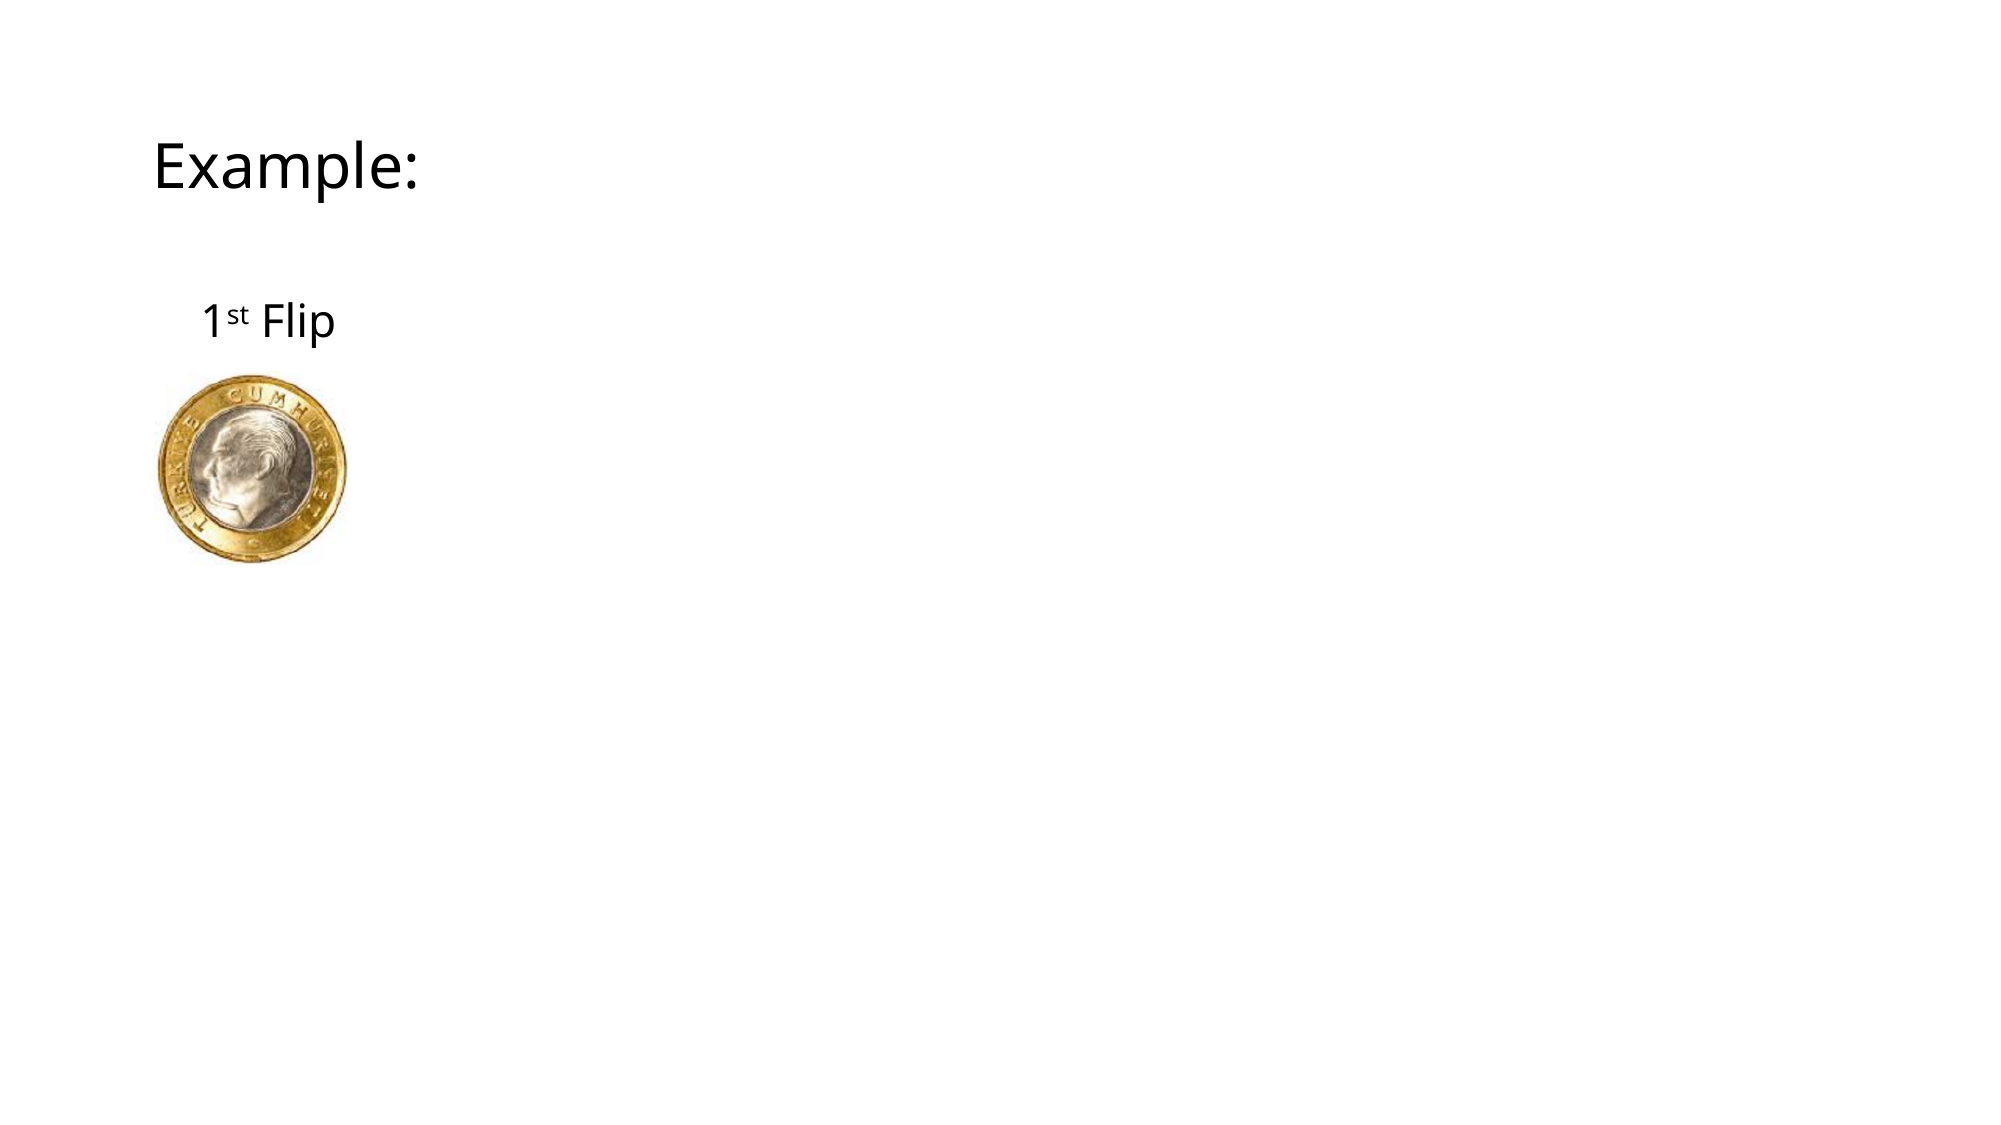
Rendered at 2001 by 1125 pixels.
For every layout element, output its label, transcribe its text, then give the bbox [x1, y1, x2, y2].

picture [153, 371, 350, 565]
title Example: [137, 59, 1863, 278]
